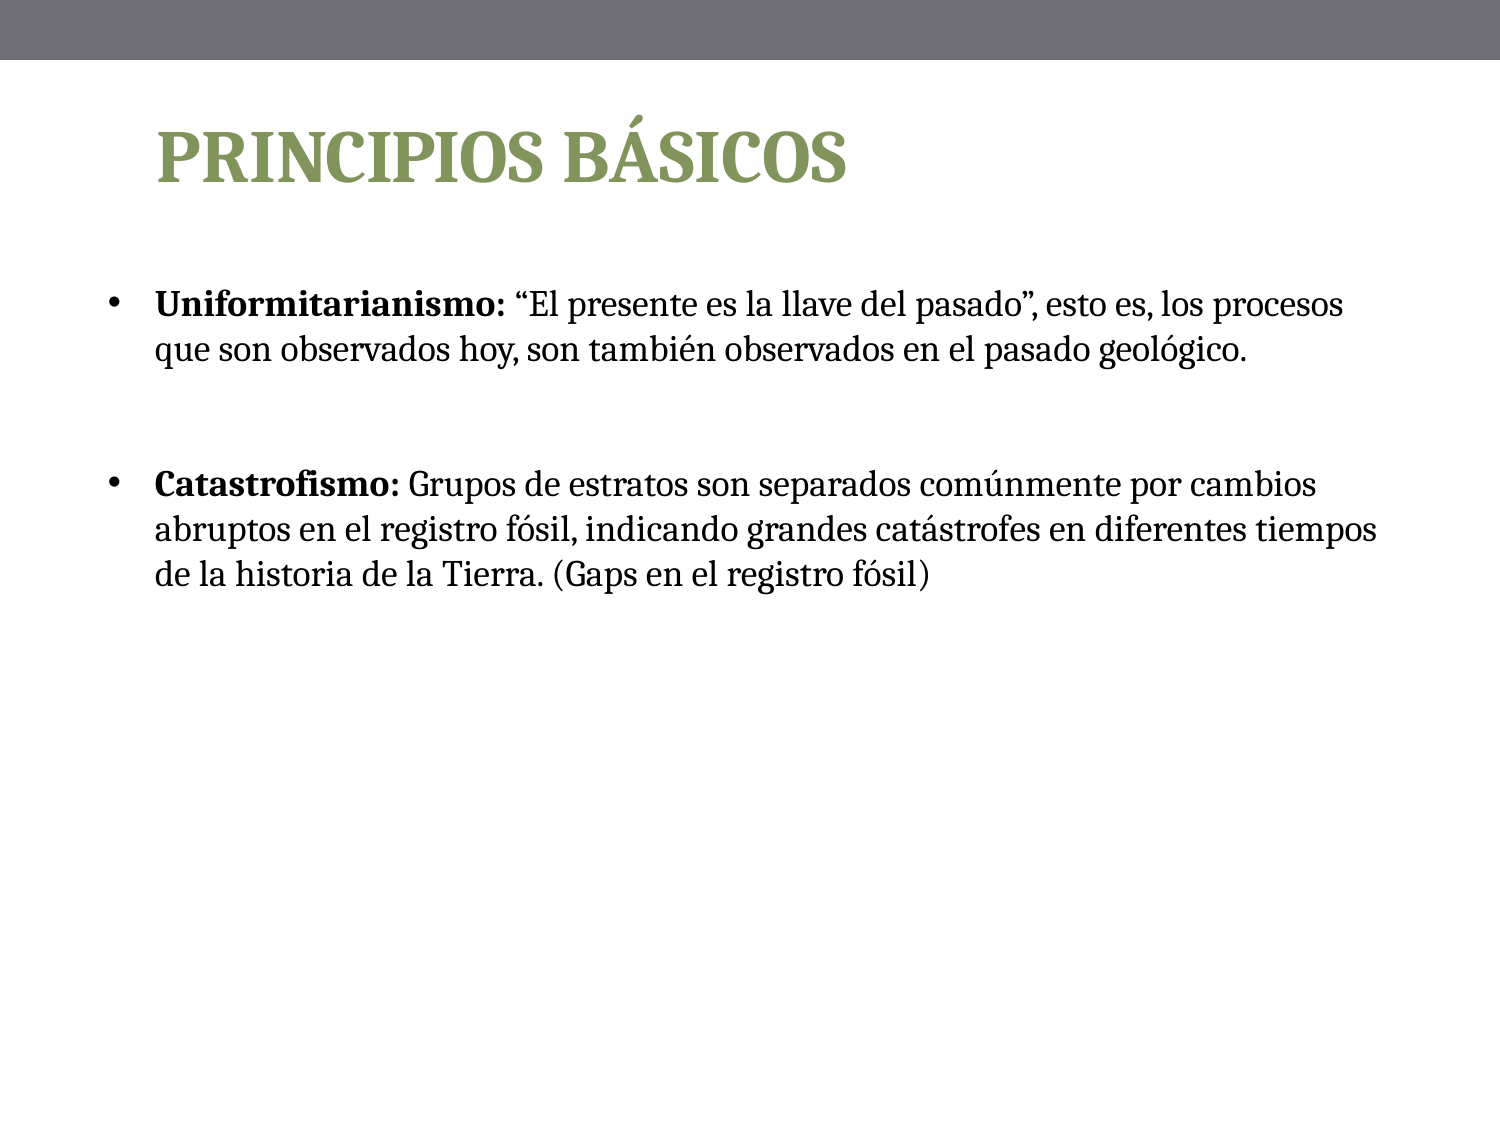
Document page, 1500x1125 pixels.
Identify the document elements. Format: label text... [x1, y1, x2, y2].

list Uniformitarianismo: “El presente es la llave del pasado”, esto es, los procesos que son observados hoy, son también observados en el pasado geológico. Catastrofismo: Grupos de estratos son separados comúnmente por cambios abruptos en el registro fósil, indicando grandes catástrofes en diferentes tiempos de la historia de la Tierra. (Gaps en el registro fósil) [107, 278, 1393, 688]
title PRINCIPIOS BÁSICOS [156, 107, 1344, 199]
